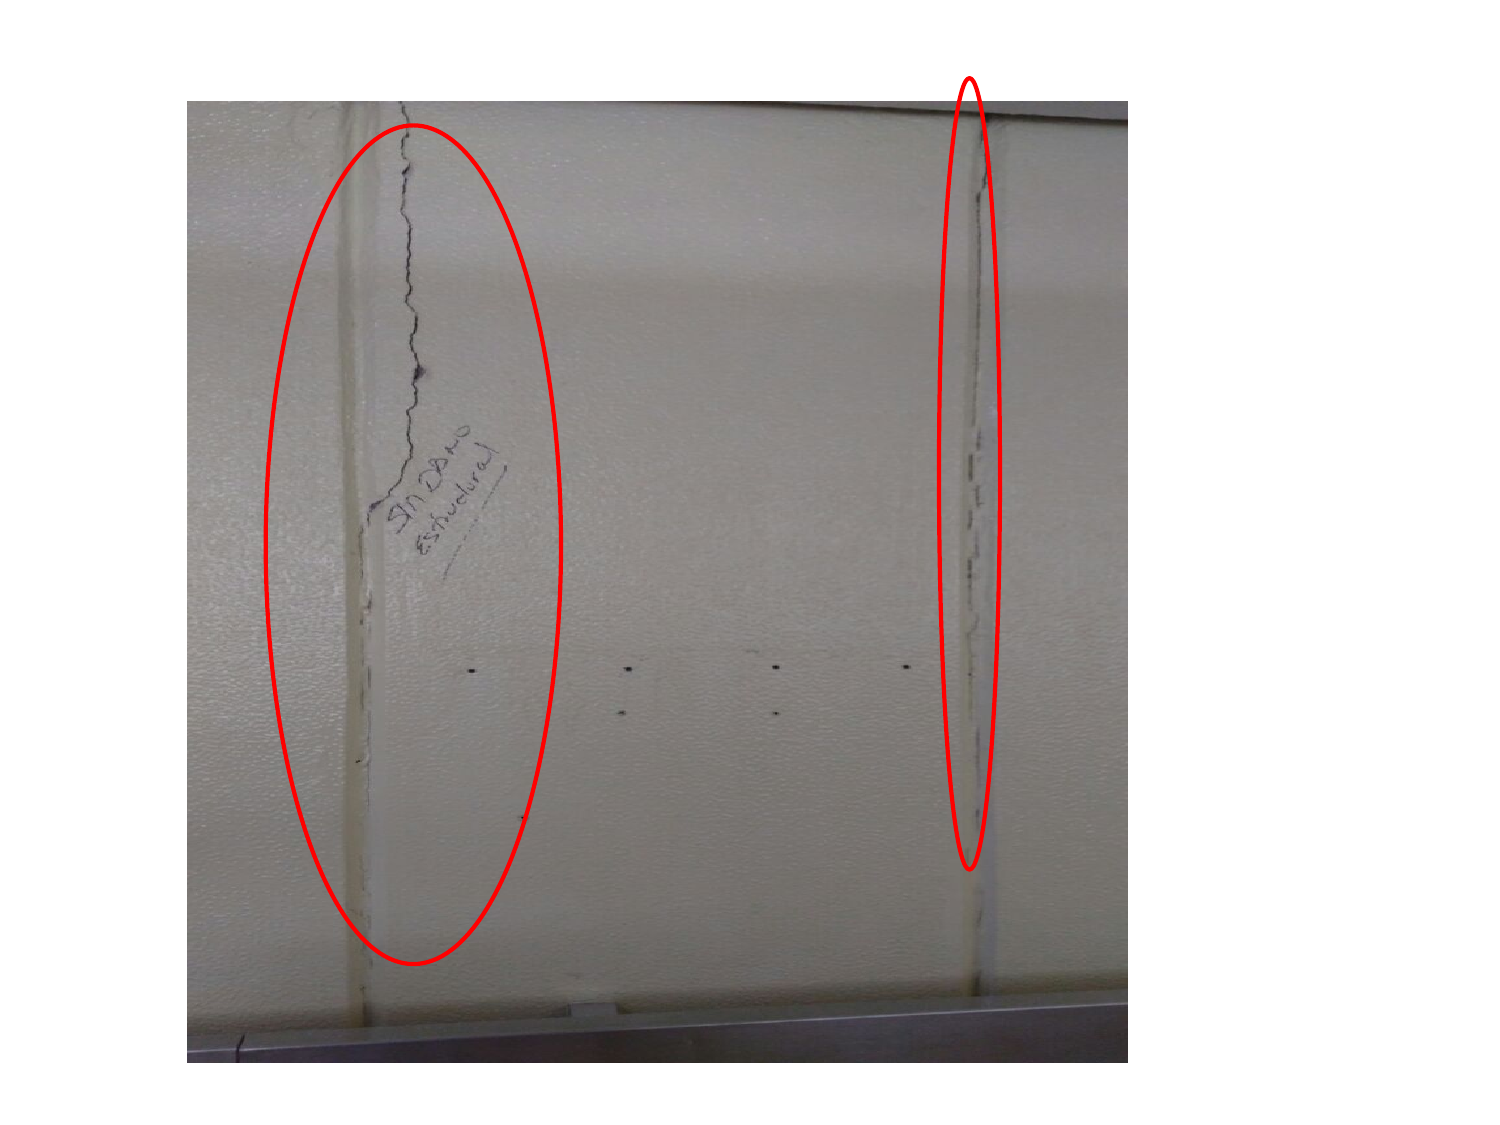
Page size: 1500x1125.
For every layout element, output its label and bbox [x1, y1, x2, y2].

text_box [957, 76, 982, 100]
picture [187, 101, 1129, 1064]
